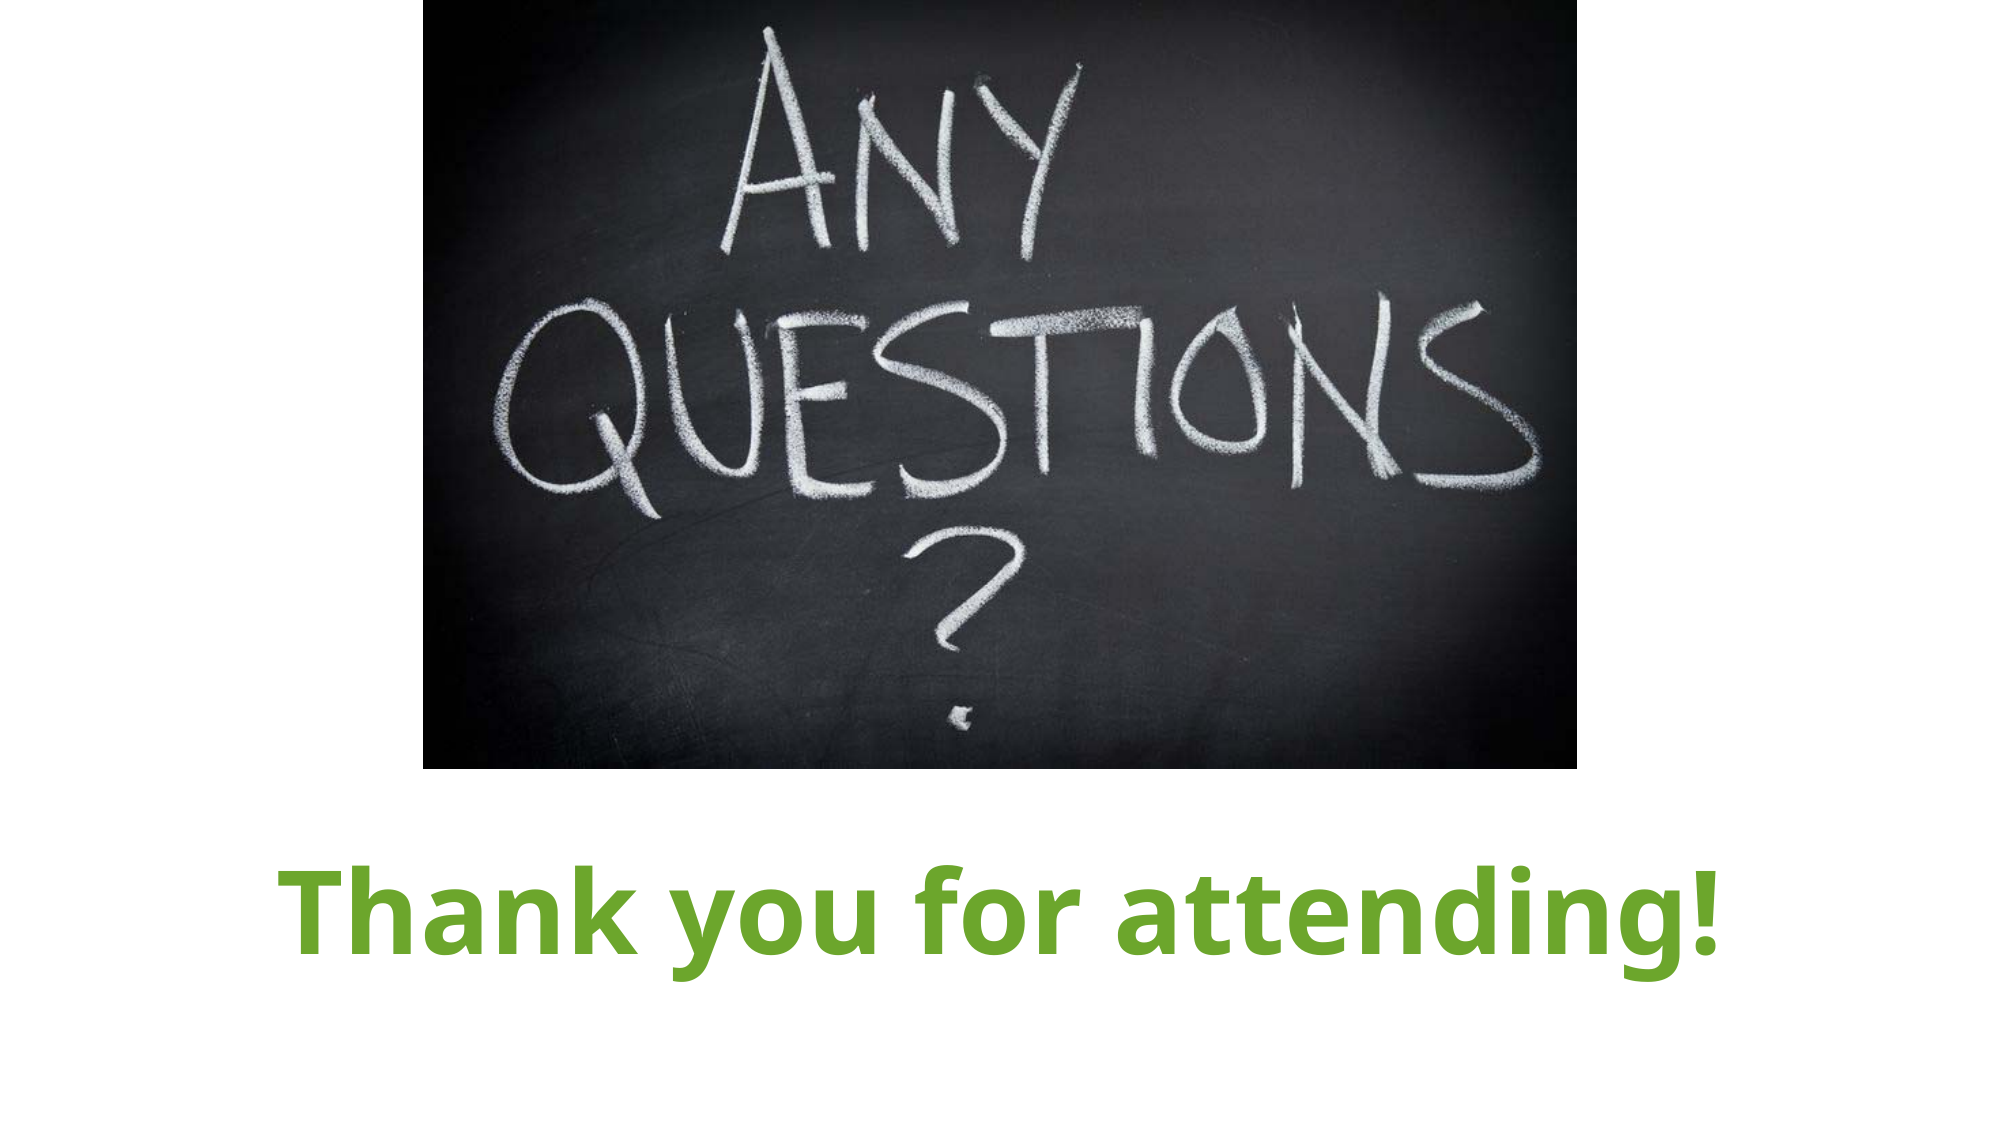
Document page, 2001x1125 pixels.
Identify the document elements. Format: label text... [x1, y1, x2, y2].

title Thank you for attending! [249, 840, 1750, 987]
picture [423, 0, 1577, 769]
